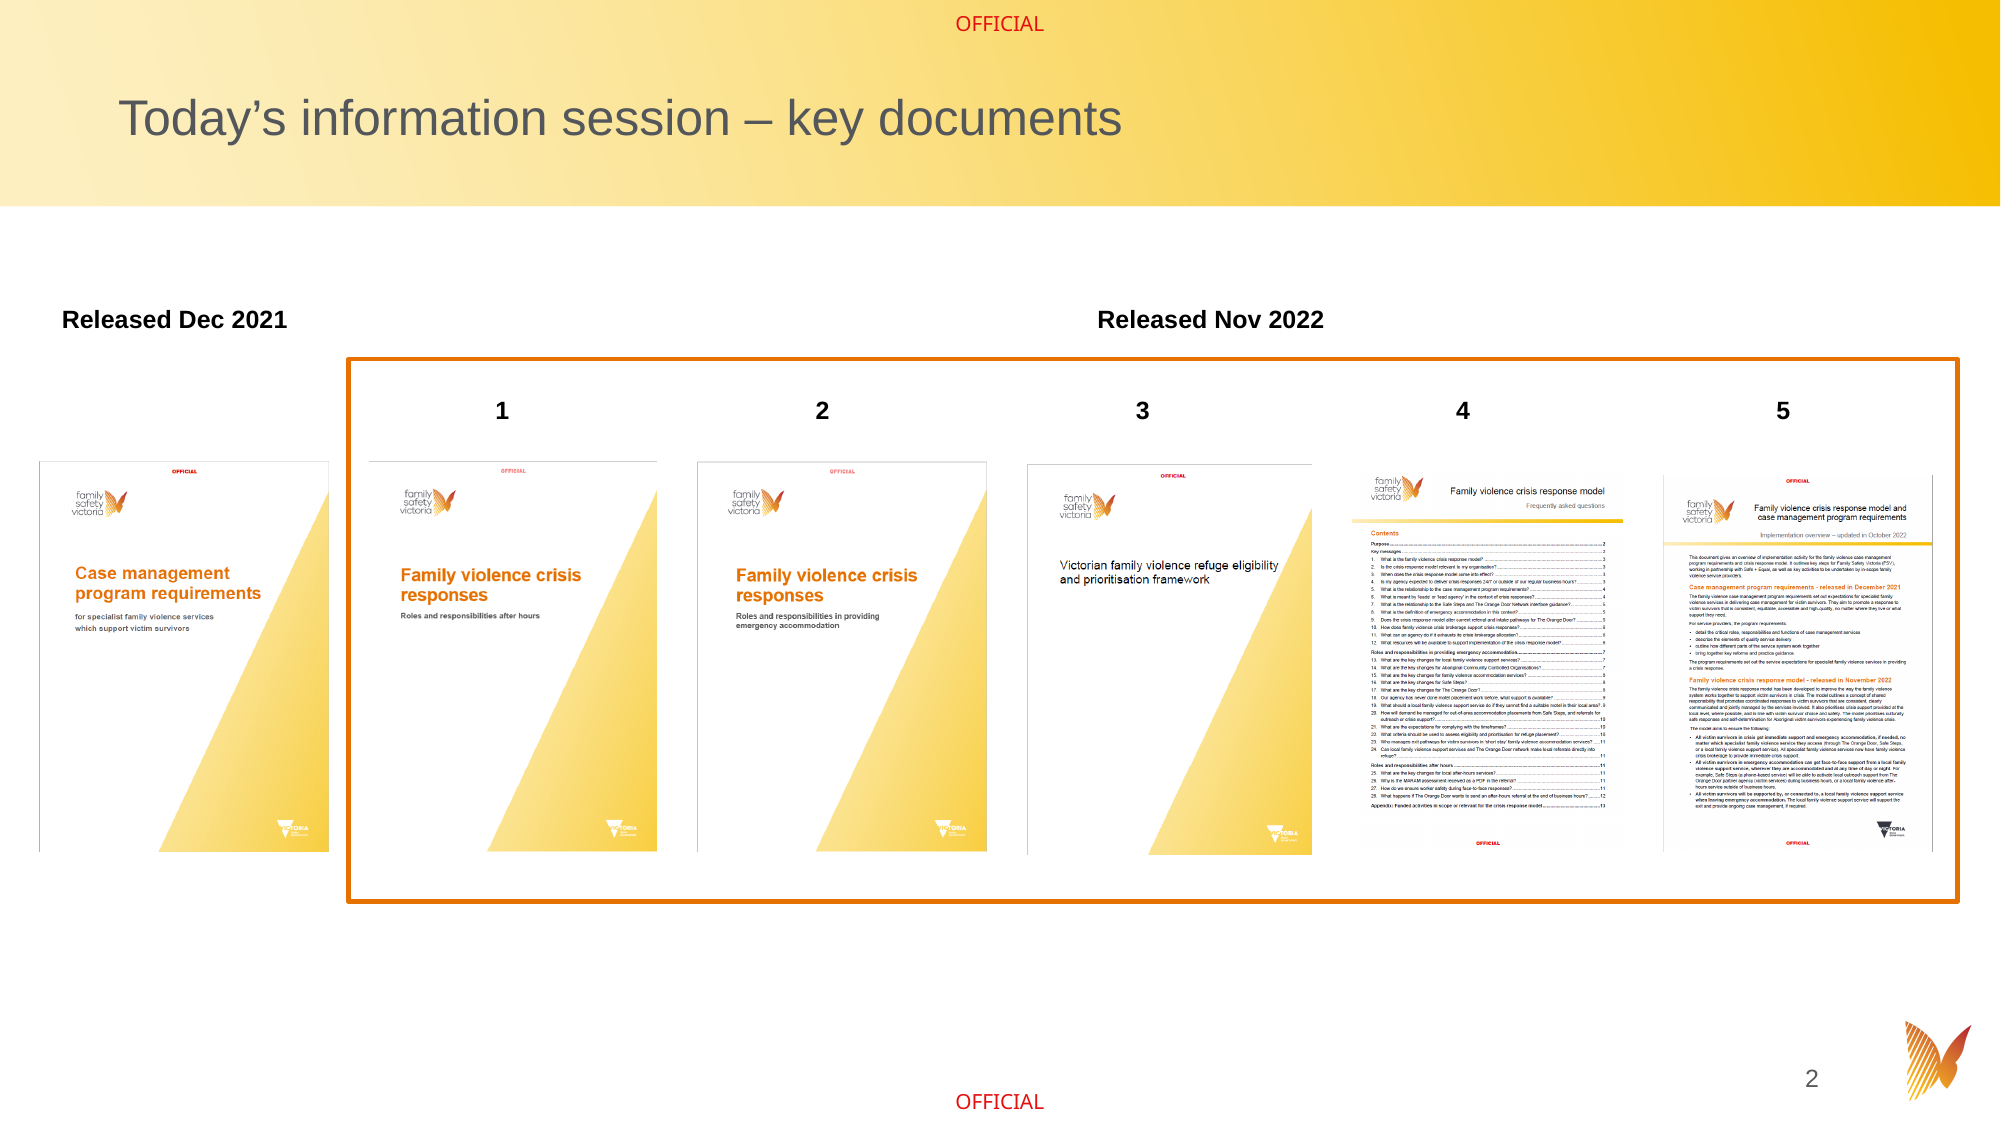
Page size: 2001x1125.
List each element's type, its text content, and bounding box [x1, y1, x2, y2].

text_box 2 [800, 386, 895, 432]
text_box Released Nov 2022 [1082, 296, 1361, 341]
text_box 5 [1761, 386, 1856, 432]
picture [0, 0, 2001, 1125]
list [368, 461, 658, 852]
text_box 1 [480, 386, 575, 432]
text_box Released Dec 2021 [47, 296, 325, 341]
title Today’s information session – key documents [118, 44, 1882, 186]
text_box [346, 357, 1960, 904]
text_box 4 [1441, 386, 1536, 432]
text_box 3 [1121, 386, 1216, 432]
slide_number 2 [1712, 1062, 1819, 1124]
